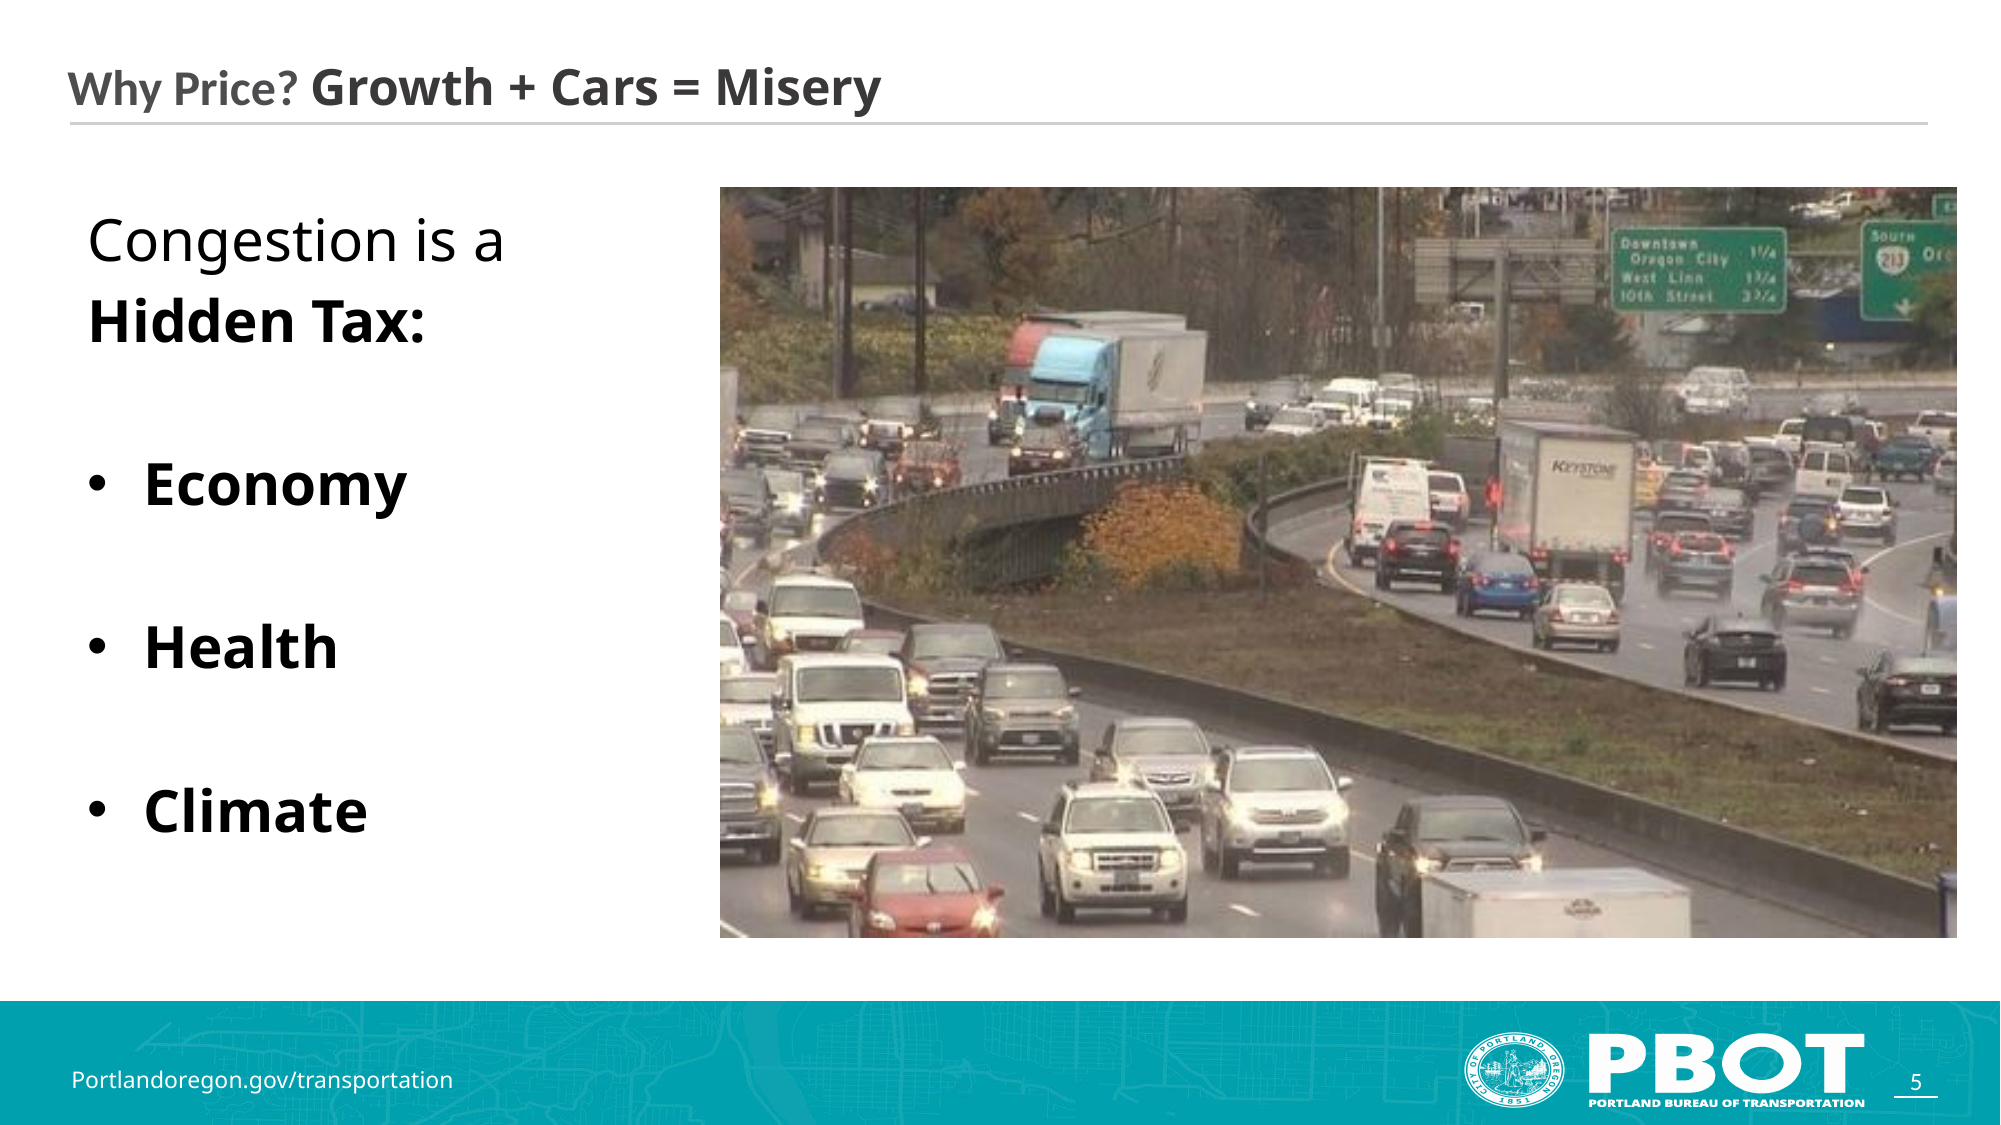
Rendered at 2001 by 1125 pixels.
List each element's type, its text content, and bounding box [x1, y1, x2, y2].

picture [0, 1001, 2000, 1125]
title Why Price? Growth + Cars = Misery [52, 44, 1859, 134]
text_box Congestion is a Hidden Tax: Economy Health Climate [73, 195, 662, 930]
picture [719, 186, 1957, 939]
